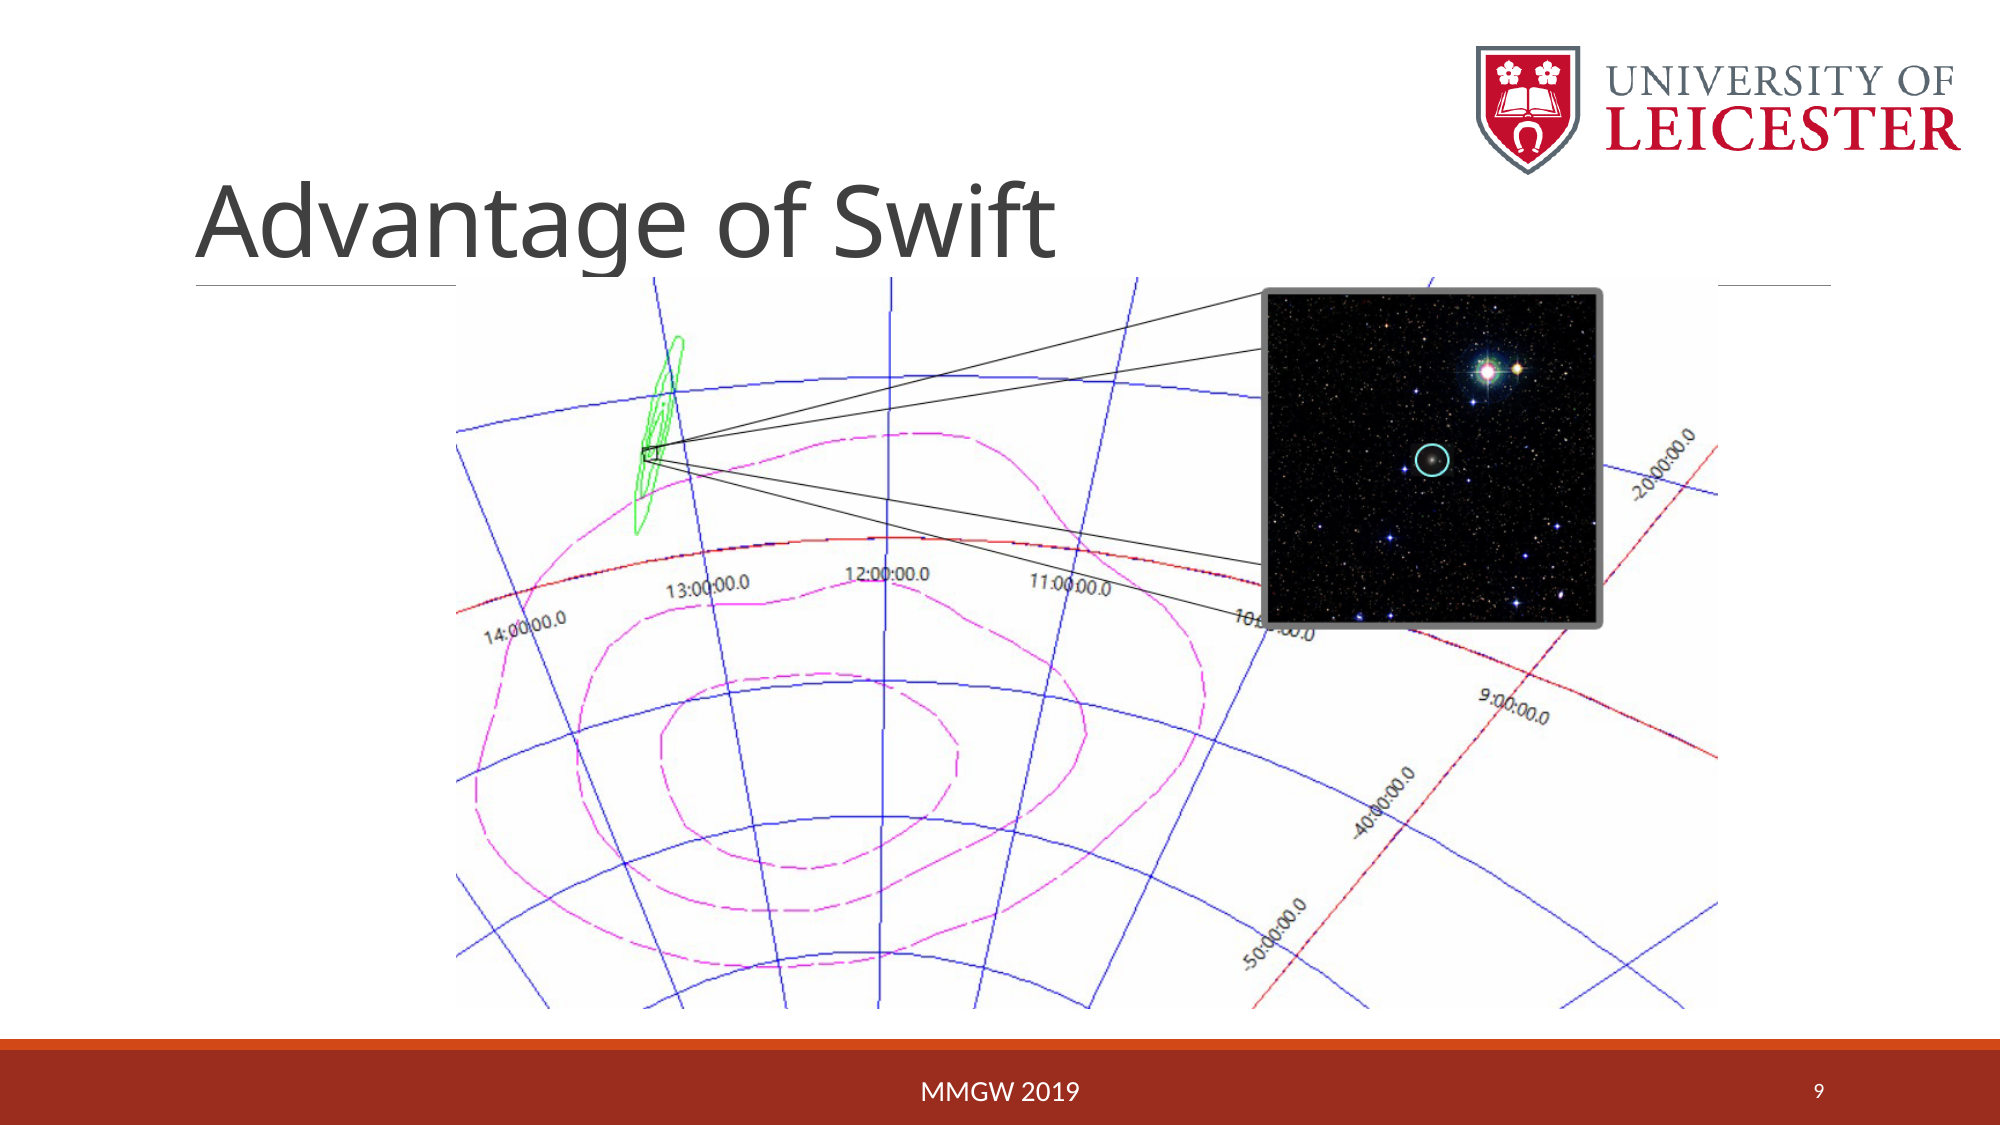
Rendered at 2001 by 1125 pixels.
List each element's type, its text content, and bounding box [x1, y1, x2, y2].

footer MMGW 2019 [604, 1059, 1396, 1120]
slide_number 9 [1624, 1059, 1840, 1120]
title Advantage of Swift [180, 47, 1830, 285]
picture [1476, 29, 1961, 191]
picture [456, 276, 1718, 1010]
